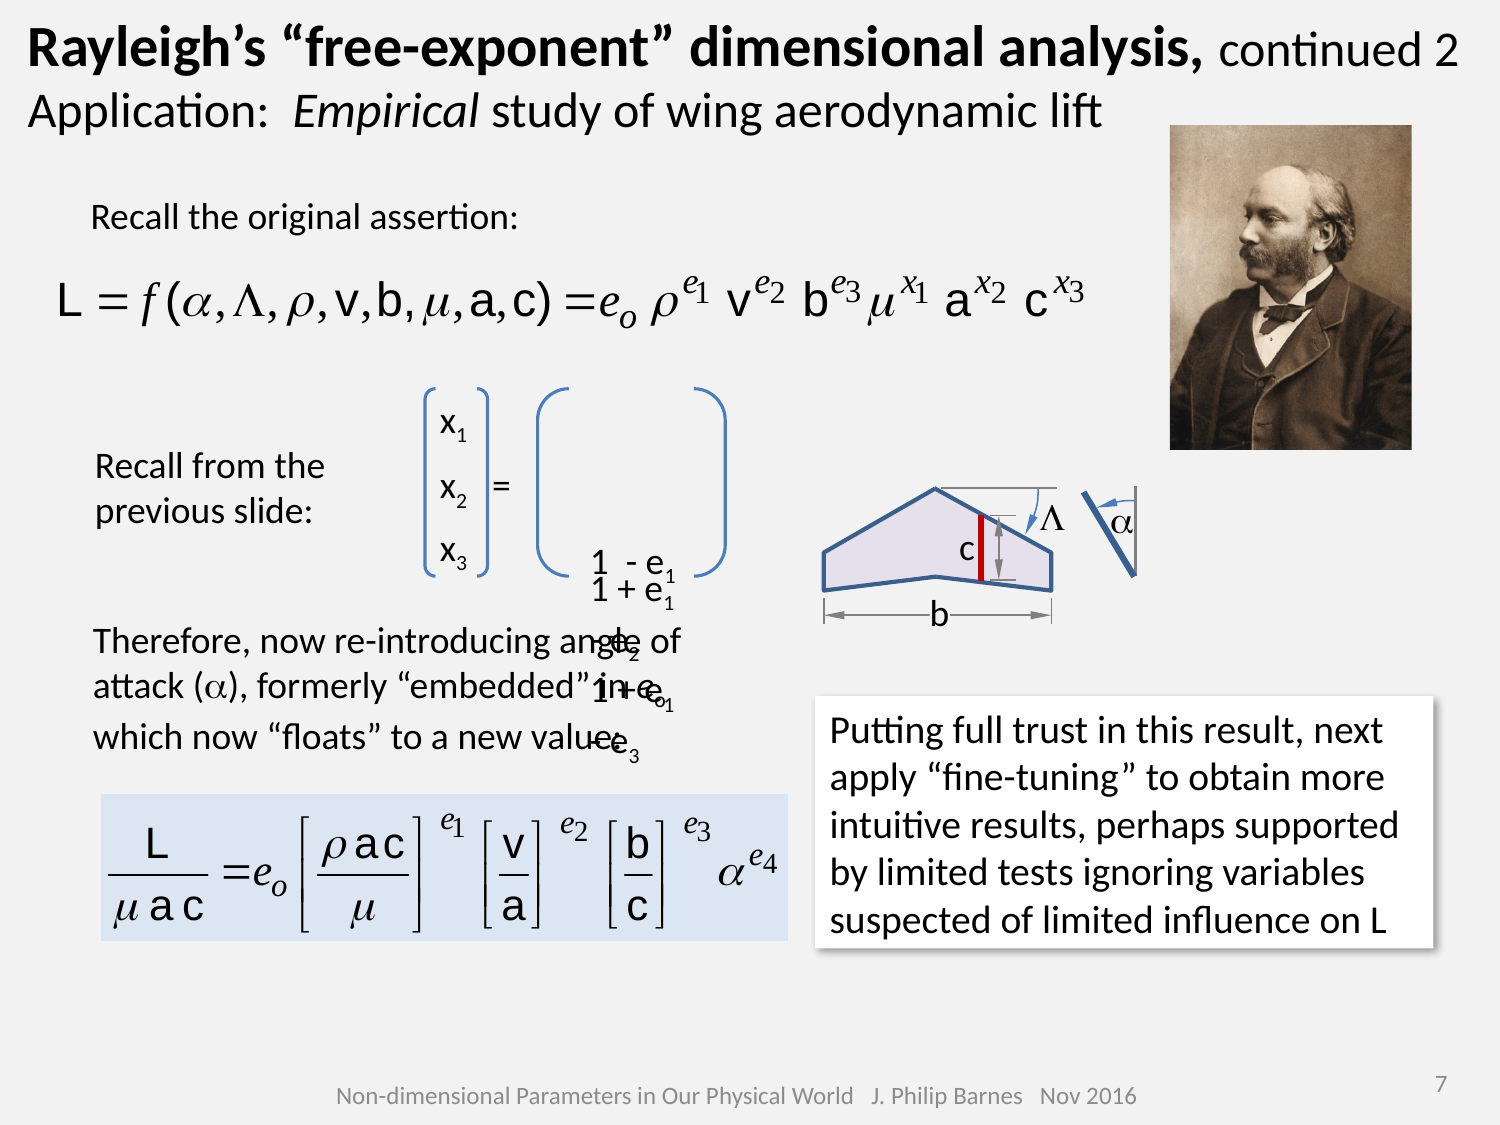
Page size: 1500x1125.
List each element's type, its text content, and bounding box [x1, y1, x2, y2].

text_box Therefore, now re-introducing angle of attack (a), formerly “embedded” in eo which now “floats” to a new value: [78, 608, 733, 765]
picture [1169, 124, 1412, 451]
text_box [101, 793, 789, 941]
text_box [823, 393, 1230, 676]
footer Non-dimensional Parameters in Our Physical World J. Philip Barnes Nov 2016 [312, 1065, 1163, 1125]
text_box Putting full trust in this result, next apply “fine-tuning” to obtain more intuitive results, perhaps supported by limited tests ignoring variables suspected of limited influence on L [814, 696, 1434, 949]
text_box Recall the original assertion: [75, 184, 1045, 245]
title Rayleigh’s “free-exponent” dimensional analysis, continued 2 Application: Empirical study of wing aerodynamic lift [12, 4, 1500, 141]
slide_number 7 [1400, 1052, 1463, 1113]
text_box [51, 255, 1096, 341]
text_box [79, 388, 745, 578]
